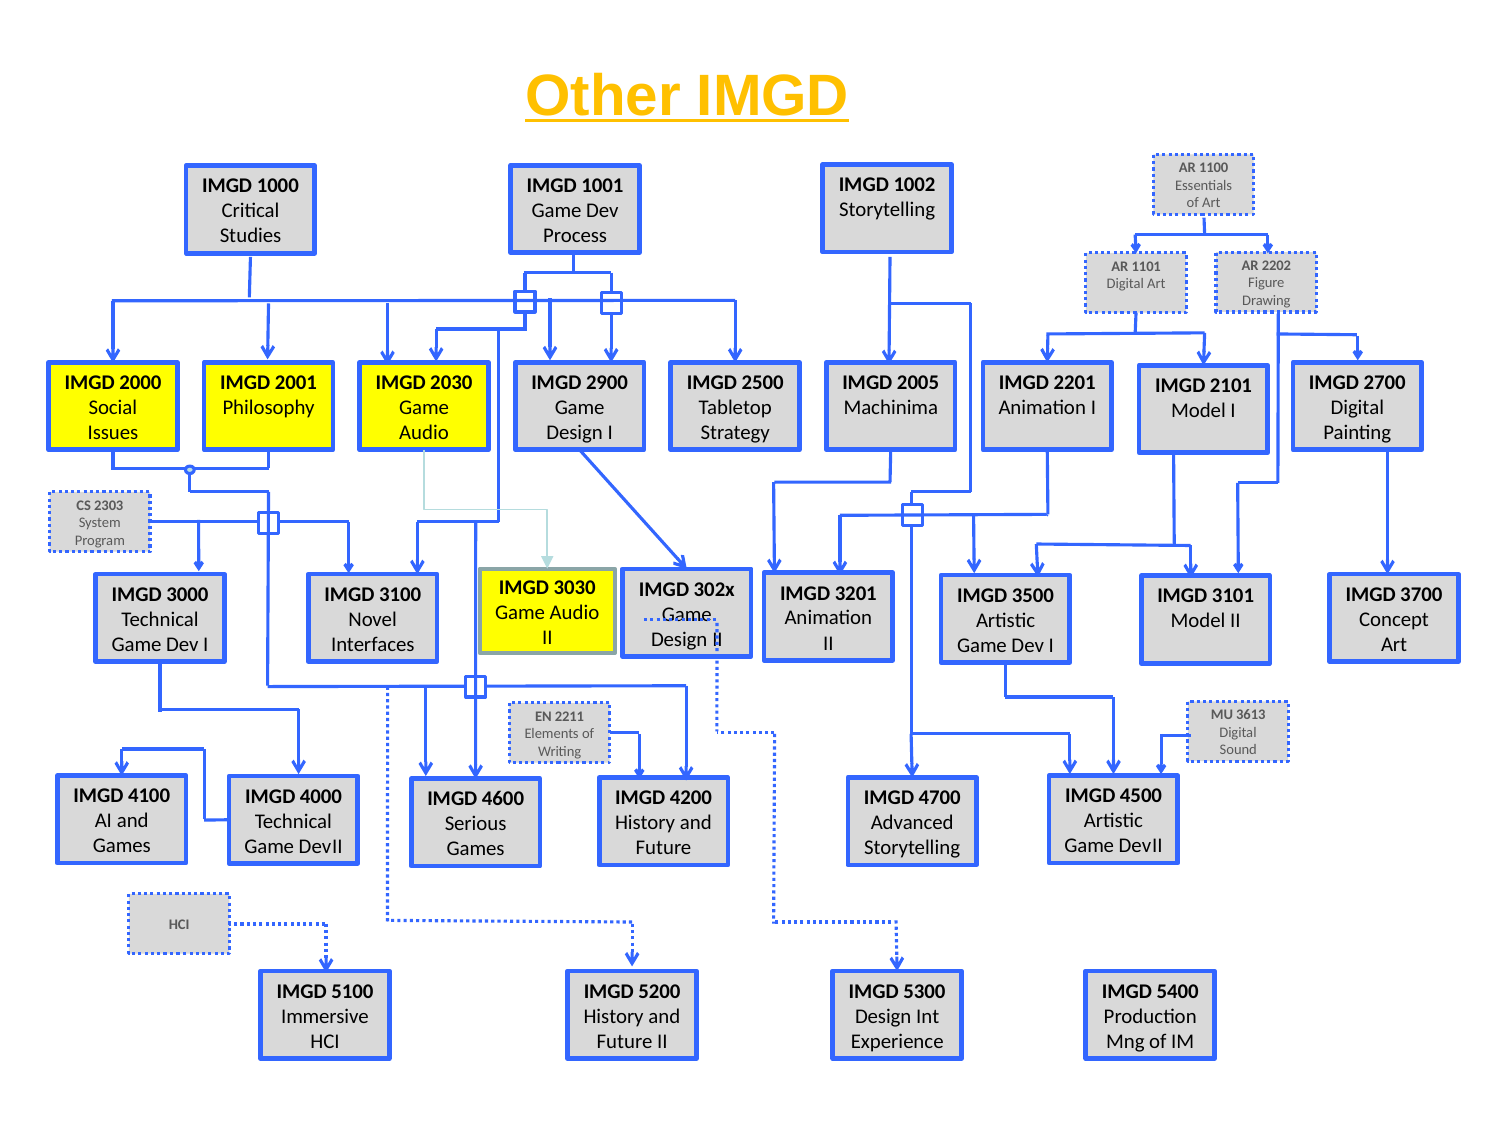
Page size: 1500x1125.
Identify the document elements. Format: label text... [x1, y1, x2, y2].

text_box [615, 290, 623, 298]
text_box IMGD 3100 Novel Interfaces [306, 572, 439, 664]
text_box IMGD 3500 Artistic Game Dev I [939, 573, 1072, 665]
text_box CS 2303 System Program [48, 490, 152, 554]
text_box [615, 309, 623, 315]
text_box IMGD 4500 Artistic Game Dev II [1047, 773, 1180, 865]
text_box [426, 447, 546, 572]
text_box IMGD 3030 Game Audio II [481, 567, 617, 655]
text_box [464, 674, 471, 684]
text_box IMGD 3201 Animation II [762, 571, 895, 662]
text_box IMGD 3101 Model II [1139, 574, 1272, 665]
text_box IMGD 3000 Technical Game Dev I [94, 572, 226, 664]
text_box [529, 309, 537, 314]
text_box IMGD 3700 Concept Art [1328, 572, 1460, 664]
text_box IMGD 2700 Digital Painting [1291, 360, 1424, 452]
text_box IMGD 1001 Game Dev Process [508, 163, 641, 255]
text_box IMGD 5100 Immersive HCI [259, 969, 391, 1061]
text_box [275, 511, 281, 521]
text_box HCI [127, 892, 231, 956]
text_box IMGD 1002 Storytelling [821, 162, 954, 254]
text_box IMGD 2000 Social Issues [47, 360, 179, 452]
text_box IMGD 2201 Animation I [981, 360, 1114, 452]
text_box IMGD 302x Game Design II [620, 567, 753, 658]
text_box IMGD 4100 AI and Games [55, 773, 188, 865]
text_box [599, 290, 606, 298]
text_box MU 3613 Digital Sound [1186, 699, 1290, 763]
text_box IMGD 2001 Philosophy [202, 360, 335, 452]
text_box IMGD 5300 Design Int Experience [831, 969, 964, 1061]
text_box IMGD 2030 Game Audio [358, 360, 490, 452]
text_box Other IMGD [510, 50, 865, 135]
text_box [529, 289, 537, 298]
text_box IMGD 4600 Serious Games [409, 777, 542, 868]
text_box [915, 503, 924, 512]
text_box EN 2211 Elements of Writing [507, 701, 612, 765]
text_box AR 1100 Essentials of Art [1151, 152, 1256, 216]
text_box IMGD 2005 Machinima [824, 360, 957, 452]
text_box IMGD 2101 Model I [1137, 363, 1270, 455]
text_box [481, 674, 488, 684]
text_box AR 2202 Figure Drawing [1214, 250, 1318, 314]
text_box IMGD 5400 Production Mng of IM [1084, 969, 1217, 1061]
text_box IMGD 2900 Game Design I [513, 360, 646, 452]
text_box IMGD 2500 Tabletop Strategy [669, 360, 802, 452]
text_box [513, 289, 520, 298]
text_box AR 1101 Digital Art [1084, 251, 1188, 315]
text_box IMGD 1000 Critical Studies [184, 164, 317, 255]
text_box [900, 503, 906, 512]
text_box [579, 449, 688, 570]
text_box IMGD 4000 Technical Game Dev II [227, 774, 360, 866]
text_box IMGD 4200 History and Future [597, 775, 730, 867]
text_box IMGD 4700 Advanced Storytelling [846, 775, 979, 867]
text_box [599, 309, 606, 315]
text_box IMGD 5200 History and Future II [566, 969, 698, 1061]
text_box [256, 511, 262, 521]
